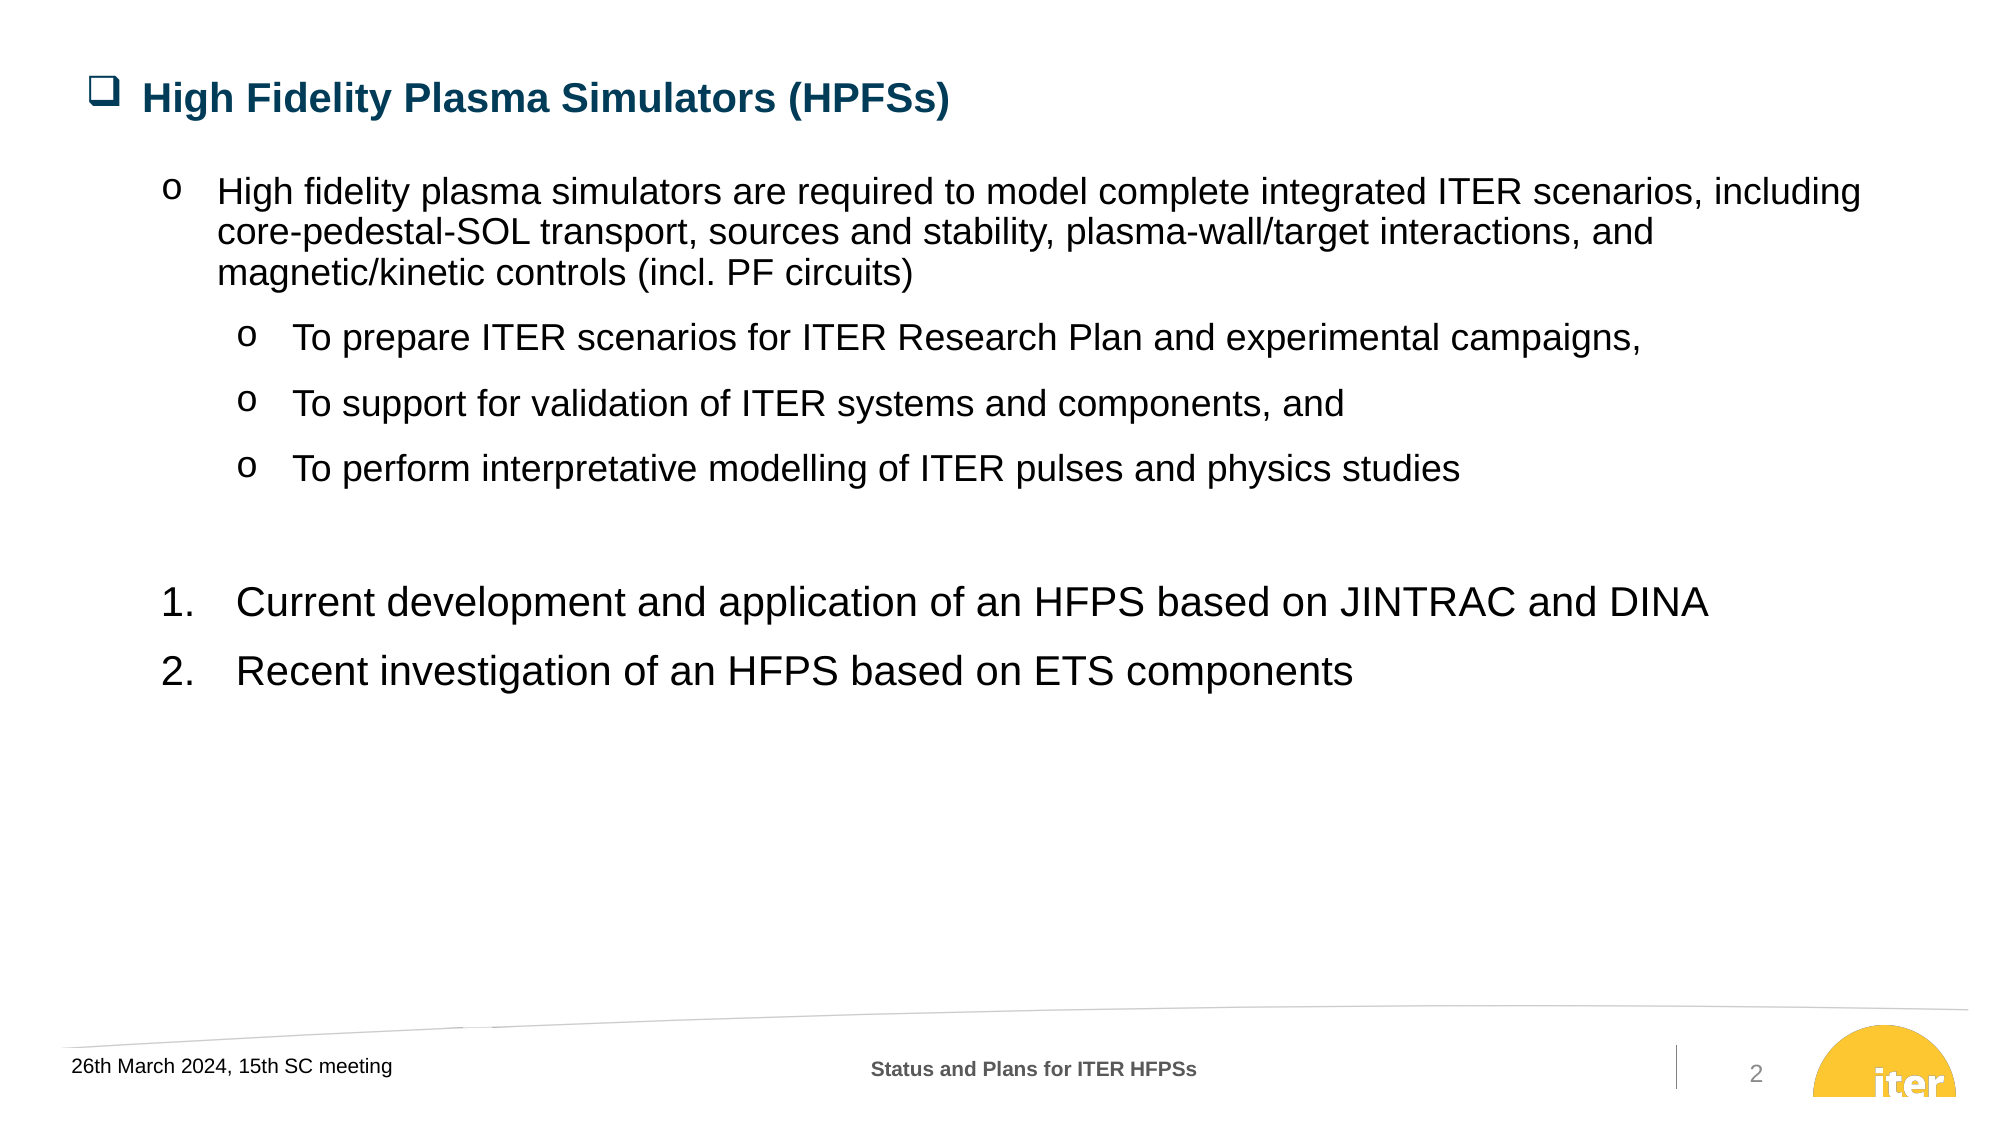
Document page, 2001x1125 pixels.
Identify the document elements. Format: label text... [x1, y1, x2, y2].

text_box High Fidelity Plasma Simulators (HPFSs) High fidelity plasma simulators are required to model complete integrated ITER scenarios, including core-pedestal-SOL transport, sources and stability, plasma-wall/target interactions, and magnetic/kinetic controls (incl. PF circuits) To prepare ITER scenarios for ITER Research Plan and experimental campaigns, To support for validation of ITER systems and components, and To perform interpretative modelling of ITER pulses and physics studies Current development and application of an HFPS based on JINTRAC and DINA Recent investigation of an HFPS based on ETS components [70, 69, 1914, 963]
slide_number 2 [1709, 1042, 1779, 1102]
picture [1813, 1025, 1956, 1097]
